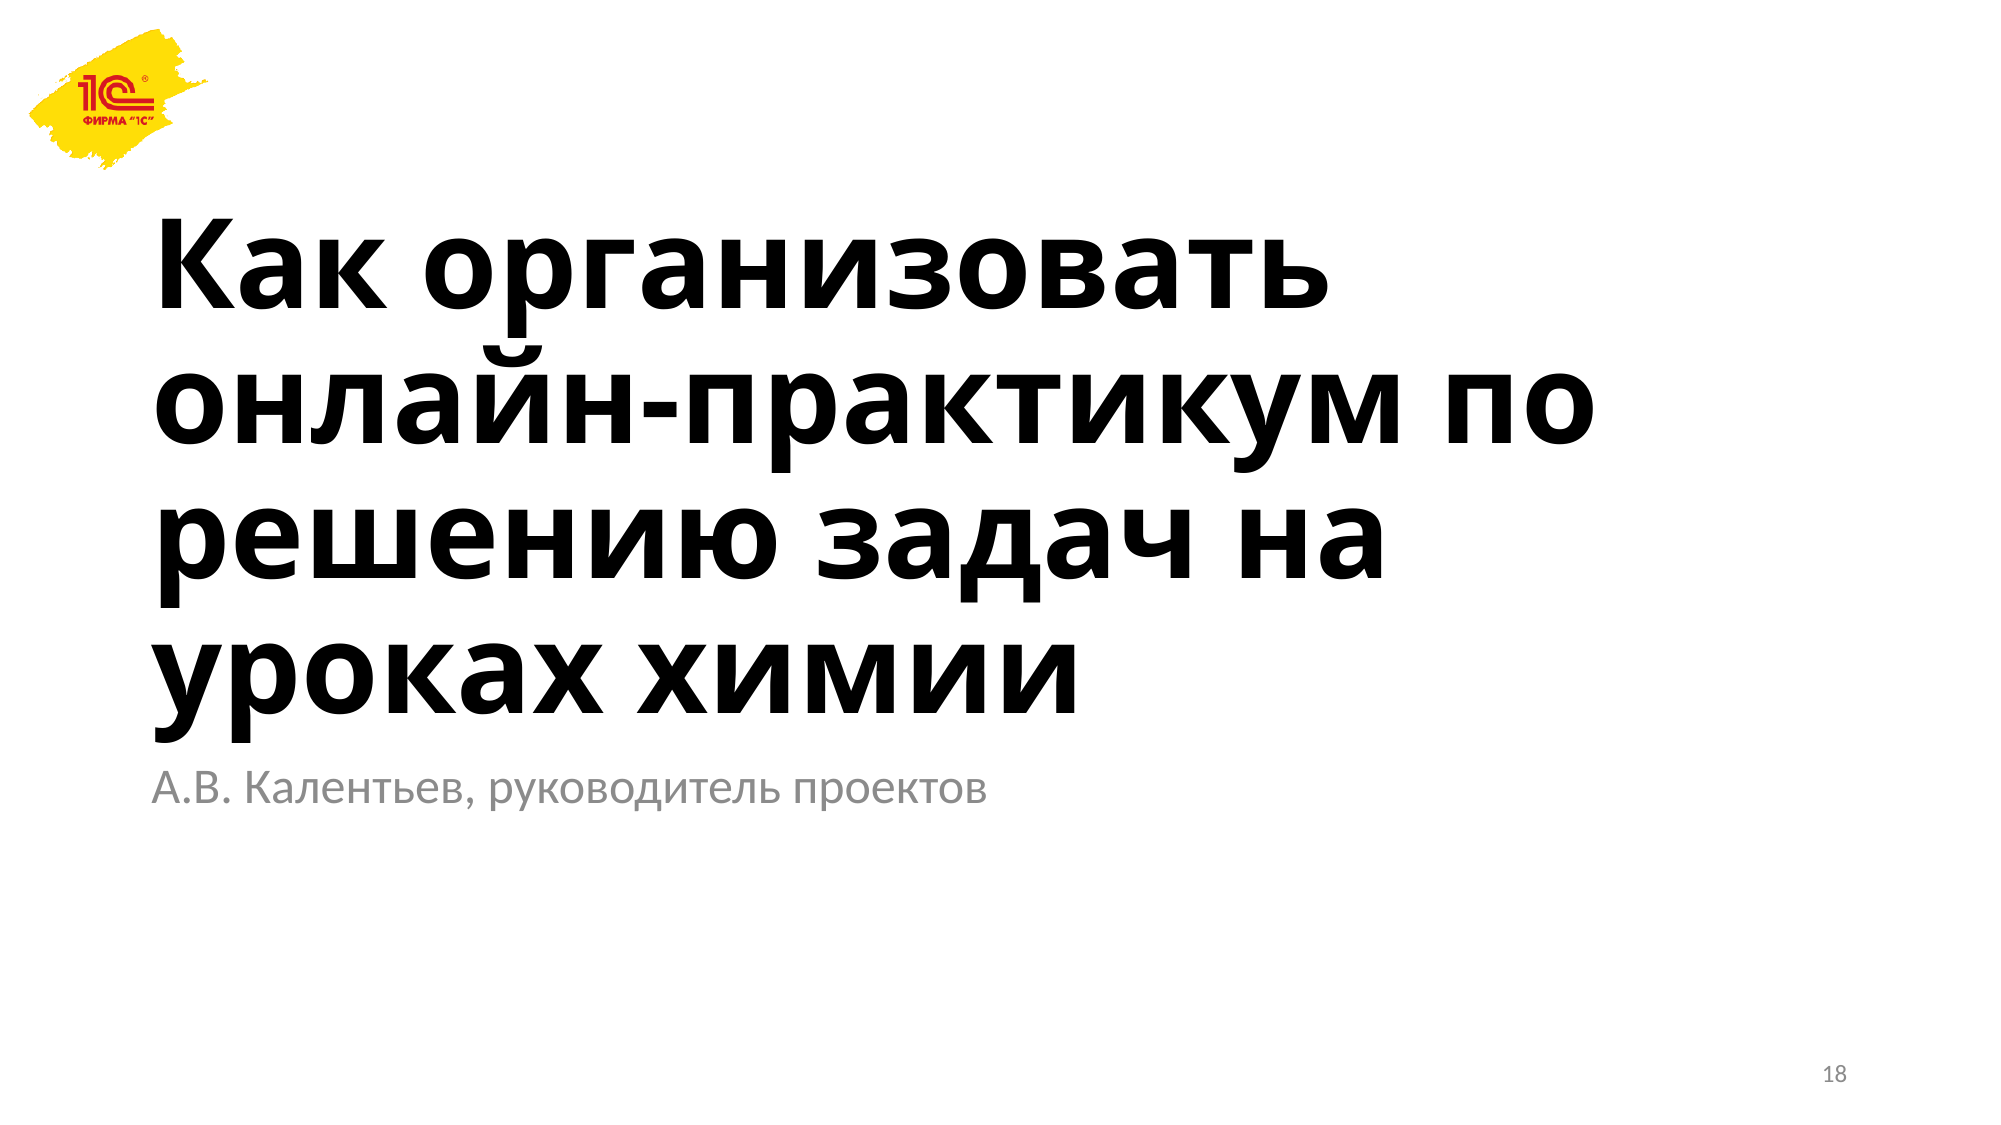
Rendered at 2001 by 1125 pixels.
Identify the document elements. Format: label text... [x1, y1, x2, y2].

picture [23, 24, 212, 173]
slide_number 18 [1412, 1042, 1863, 1103]
list А.В. Калентьев, руководитель проектов [136, 752, 1862, 999]
title Как организовать онлайн-практикум по решению задач на уроках химии [136, 280, 1862, 749]
